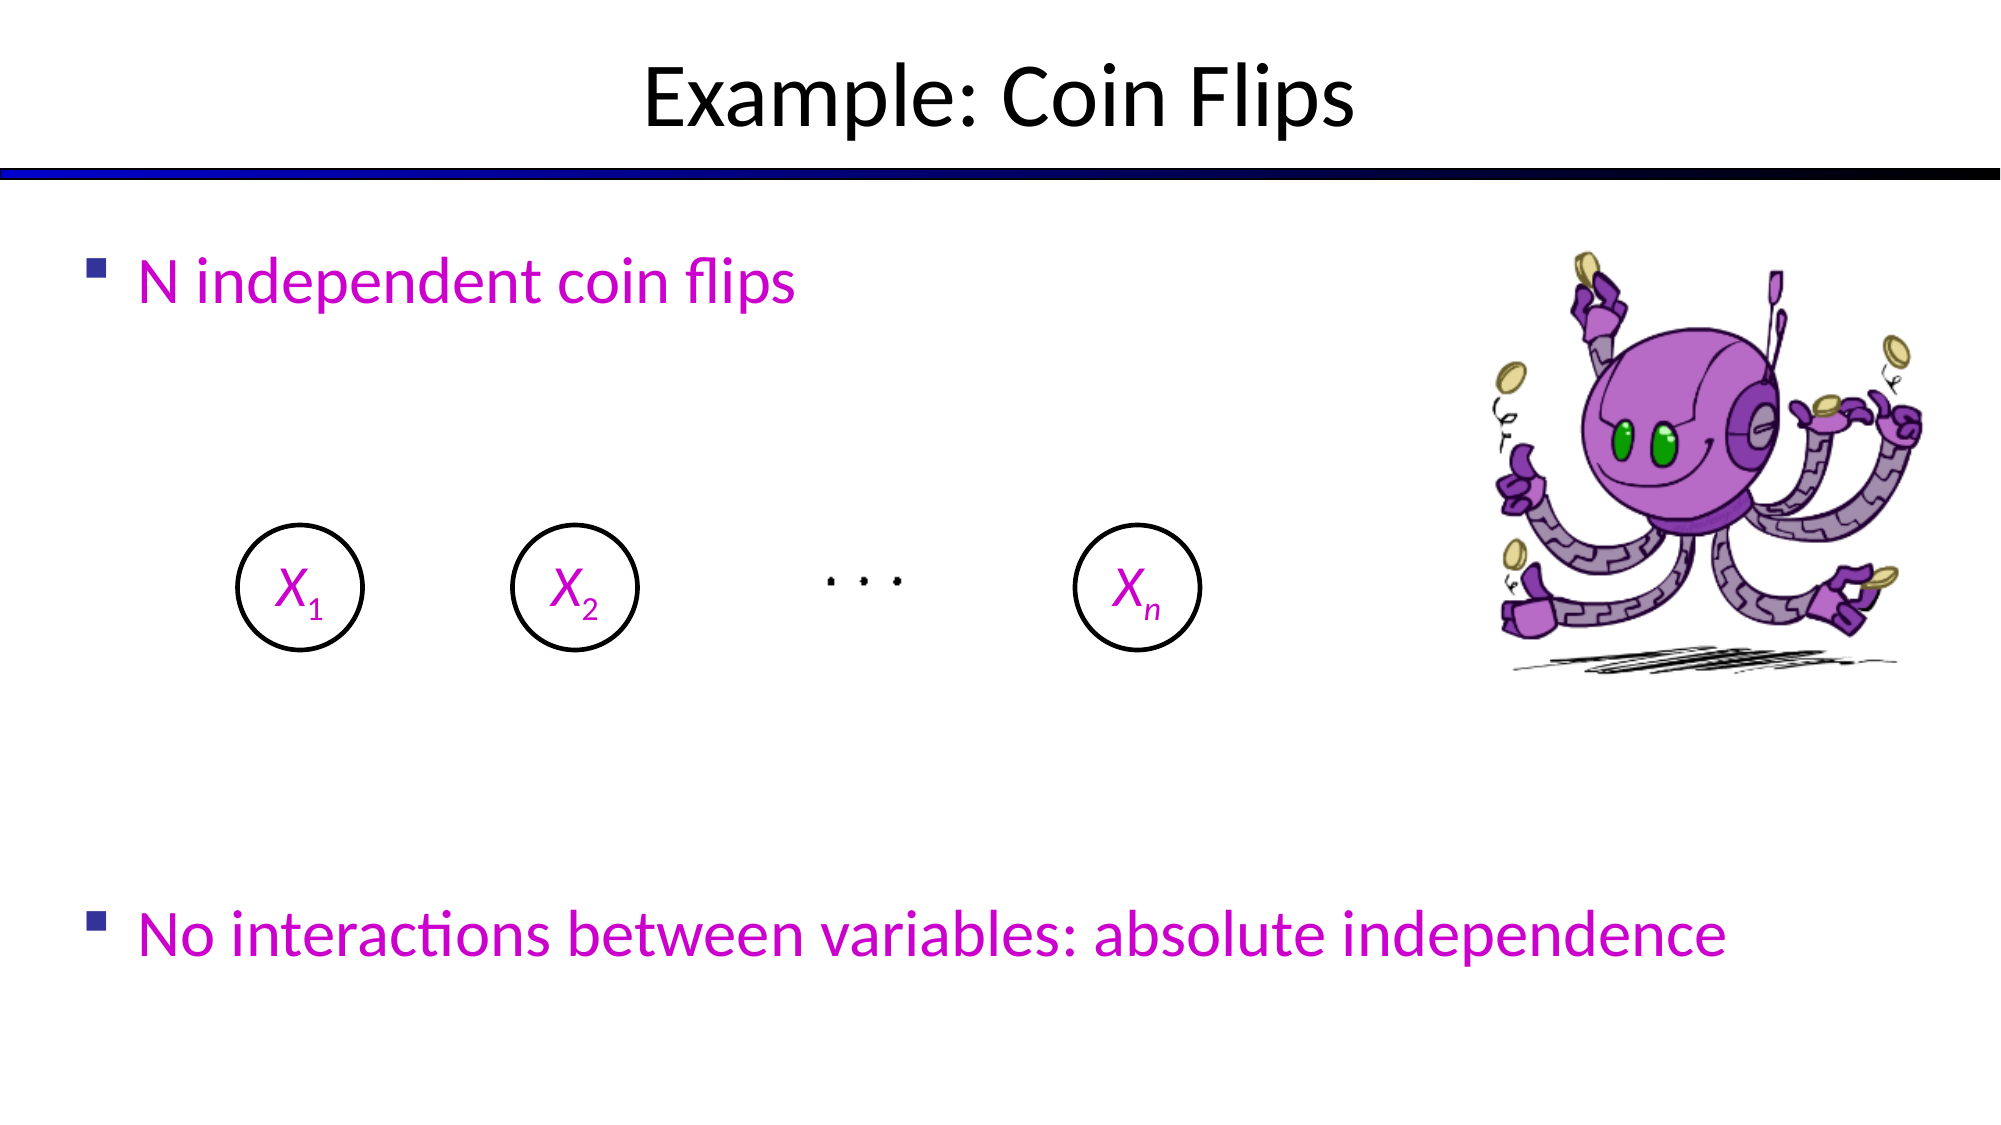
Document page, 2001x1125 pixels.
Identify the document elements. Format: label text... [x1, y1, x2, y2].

text_box X1 [237, 525, 363, 651]
picture [824, 574, 903, 590]
list N independent coin flips No interactions between variables: absolute independence [66, 228, 1934, 1006]
text_box Xn [1074, 525, 1201, 651]
picture [1465, 237, 1938, 688]
title Example: Coin Flips [0, 0, 2000, 184]
text_box X2 [512, 525, 638, 651]
